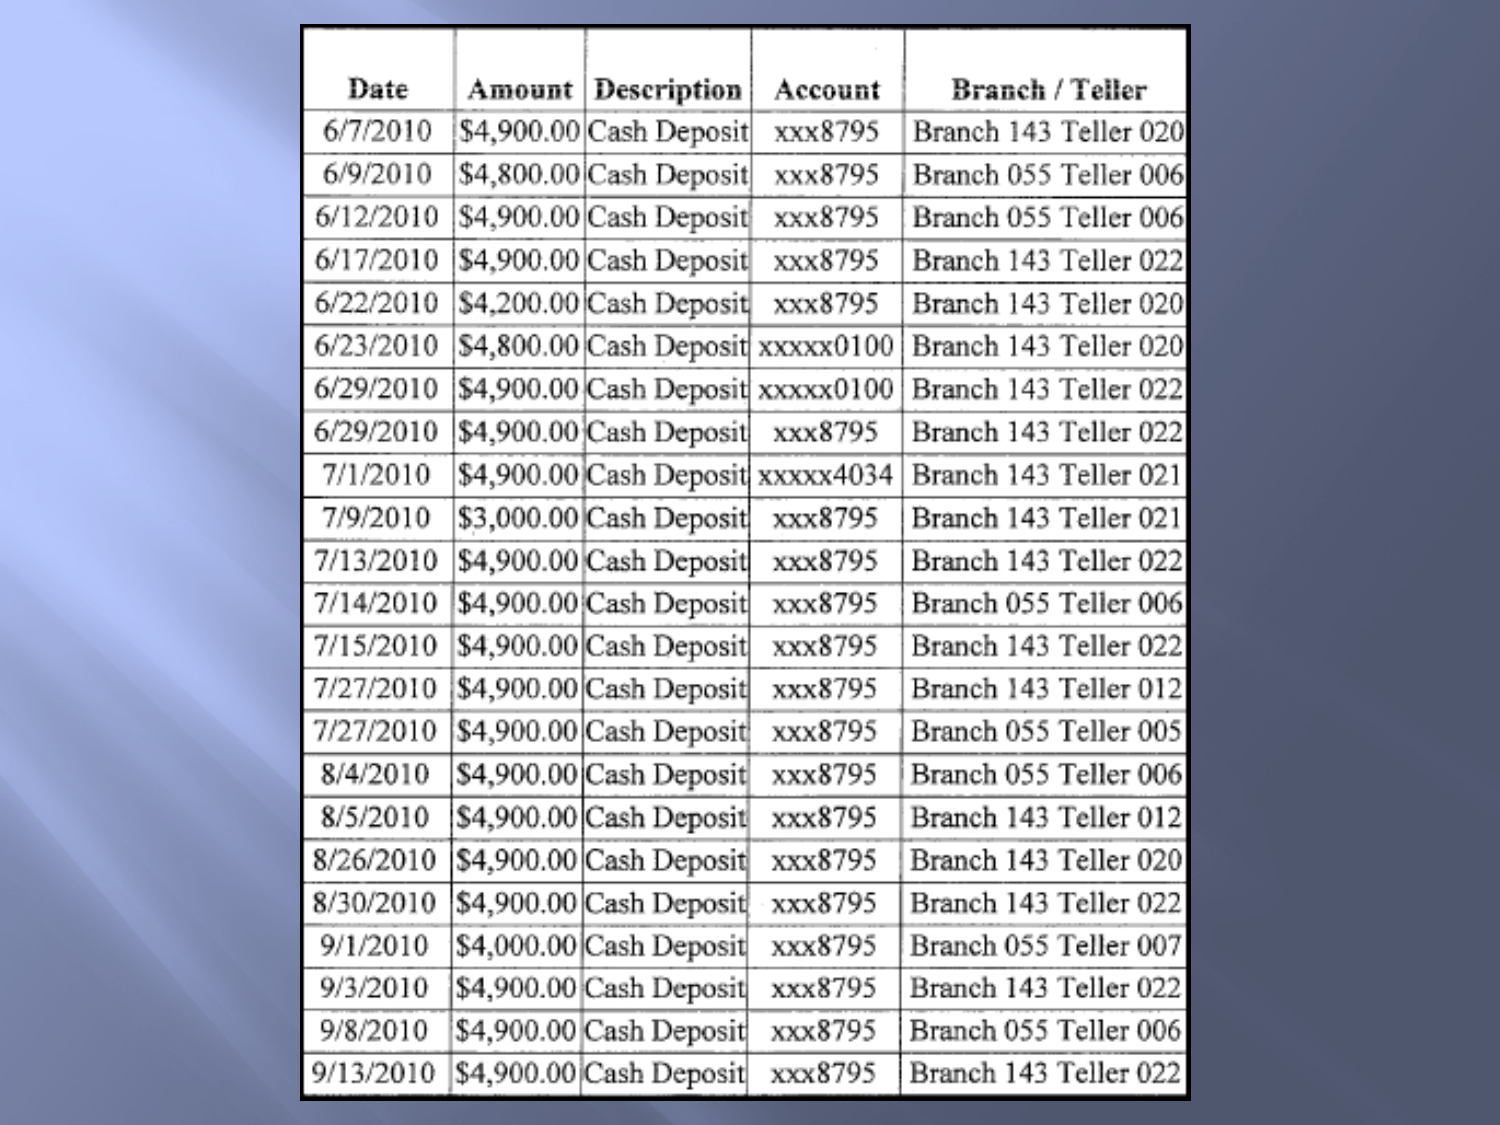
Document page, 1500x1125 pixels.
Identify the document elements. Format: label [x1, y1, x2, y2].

picture [299, 24, 1191, 1102]
